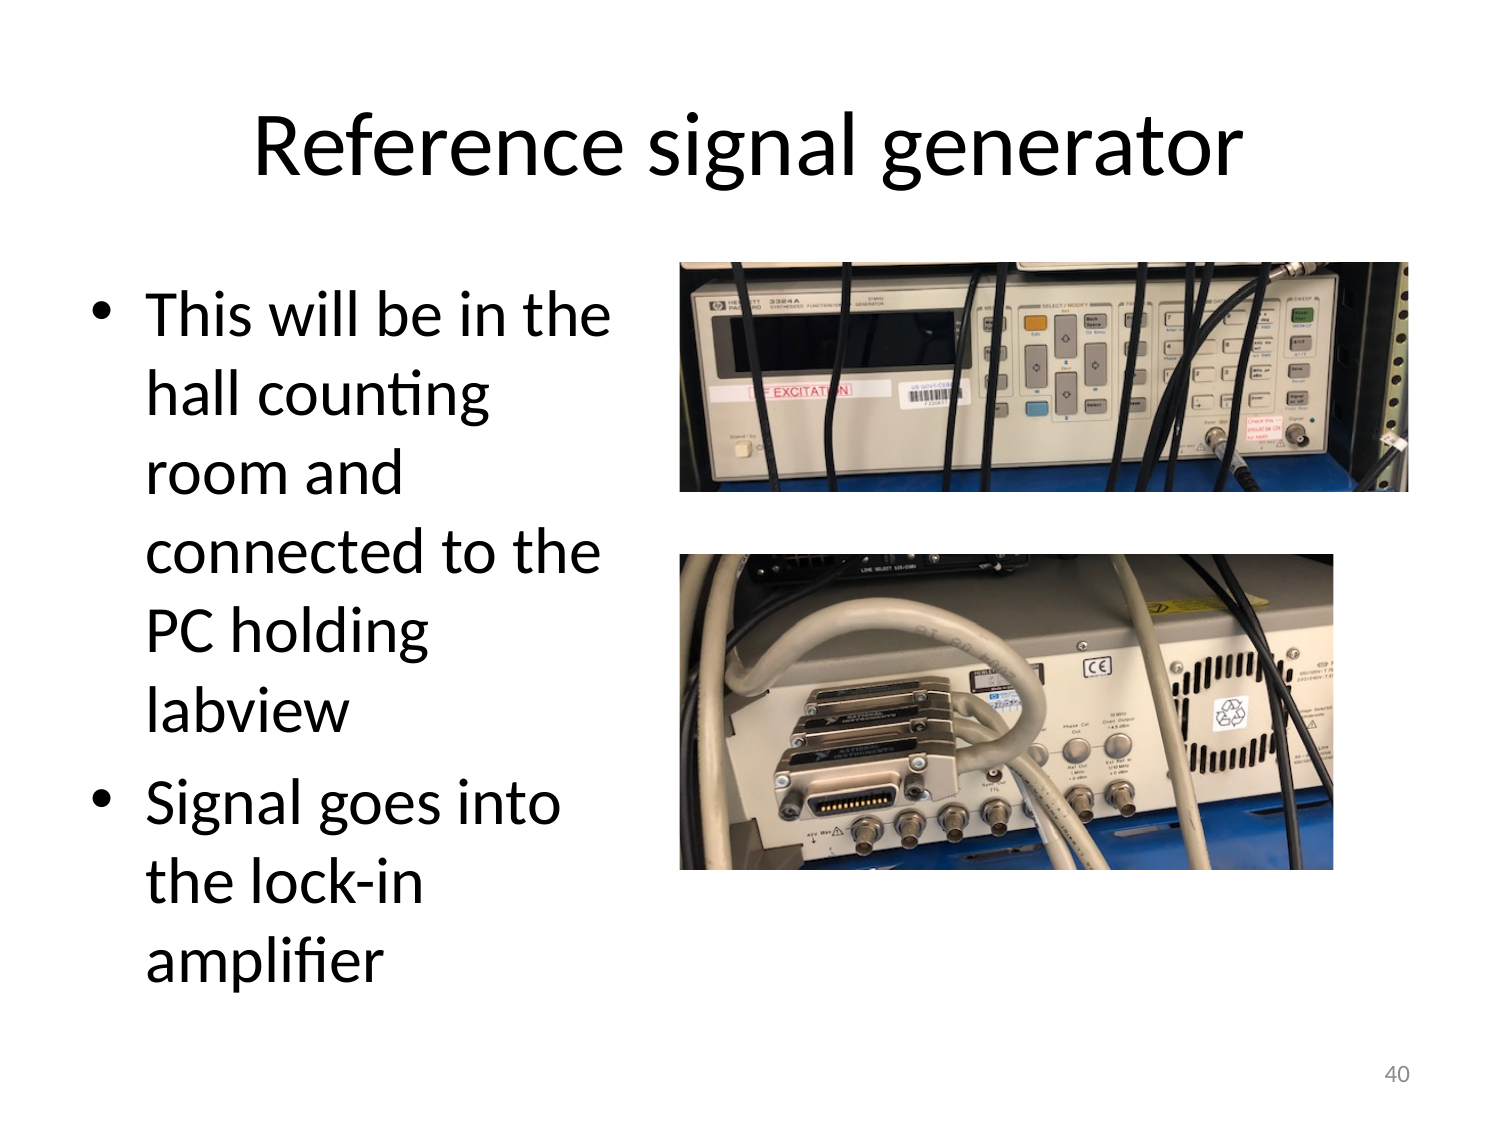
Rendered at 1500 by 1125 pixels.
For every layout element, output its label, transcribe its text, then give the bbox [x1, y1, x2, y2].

slide_number 40 [1074, 1042, 1425, 1103]
list This will be in the hall counting room and connected to the PC holding labview Signal goes into the lock-in amplifier [75, 262, 635, 1005]
title Reference signal generator [75, 45, 1425, 233]
picture [679, 554, 1334, 870]
picture [679, 262, 1409, 492]
